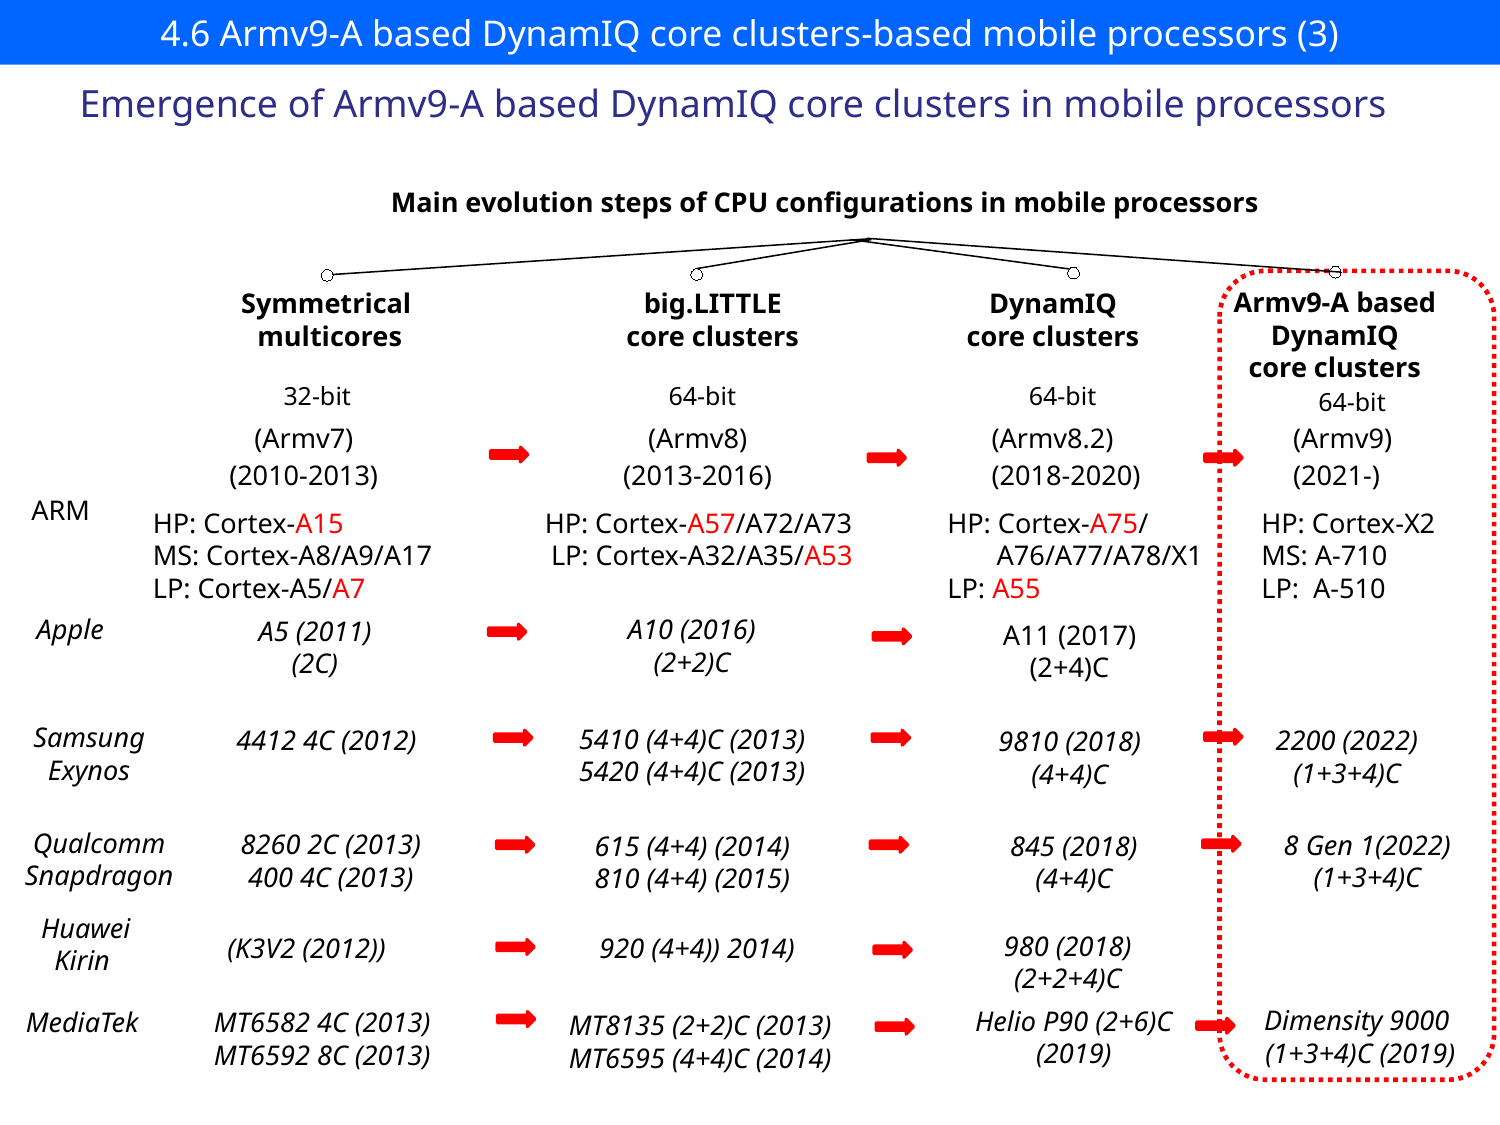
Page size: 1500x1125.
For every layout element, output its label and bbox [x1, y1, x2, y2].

text_box [64, 72, 1413, 132]
text_box [0, 178, 1500, 1083]
title [0, 0, 1500, 65]
